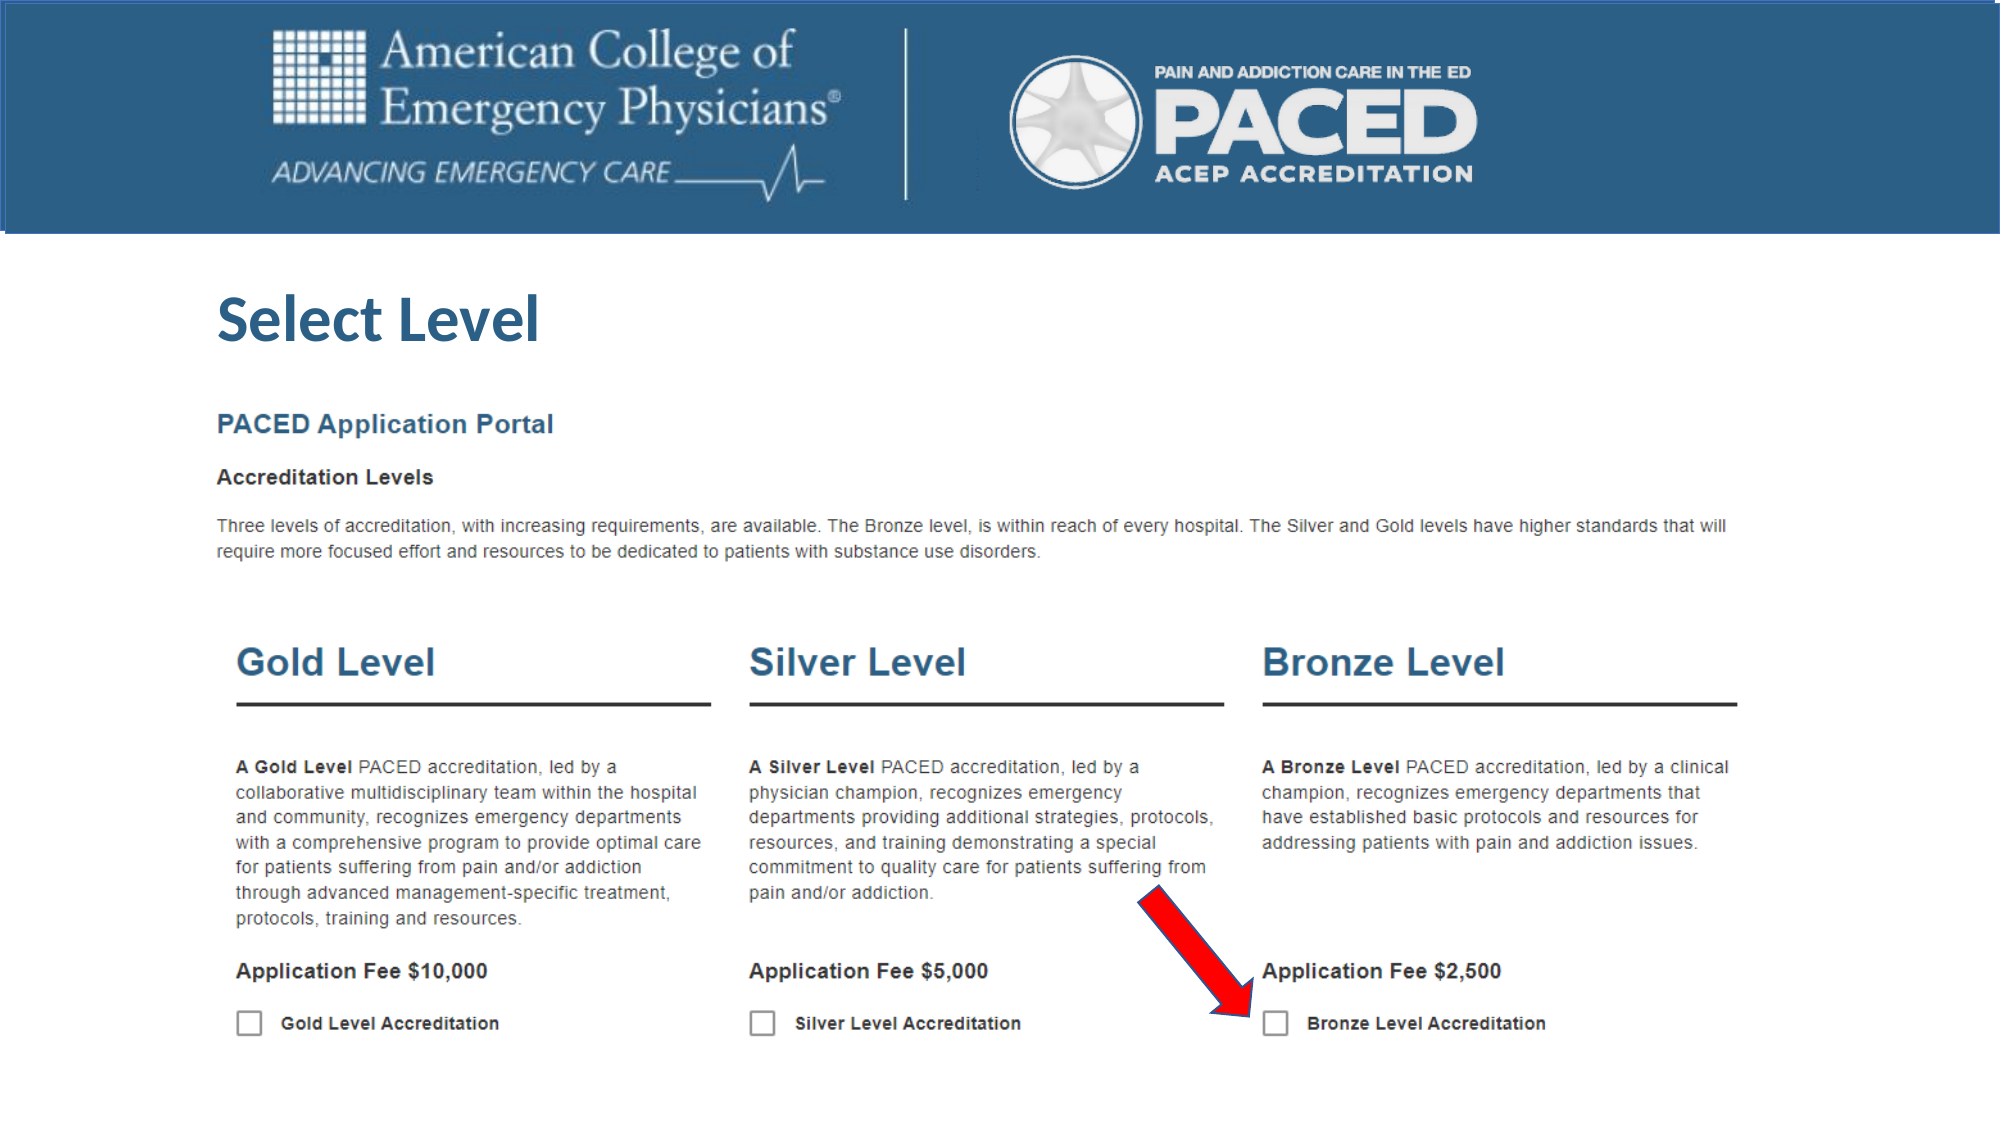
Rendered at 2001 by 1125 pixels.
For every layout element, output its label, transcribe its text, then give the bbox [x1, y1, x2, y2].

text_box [5, 3, 2000, 234]
text_box Select Level [202, 267, 953, 391]
picture [1, 1, 1994, 230]
picture [202, 391, 1749, 1076]
